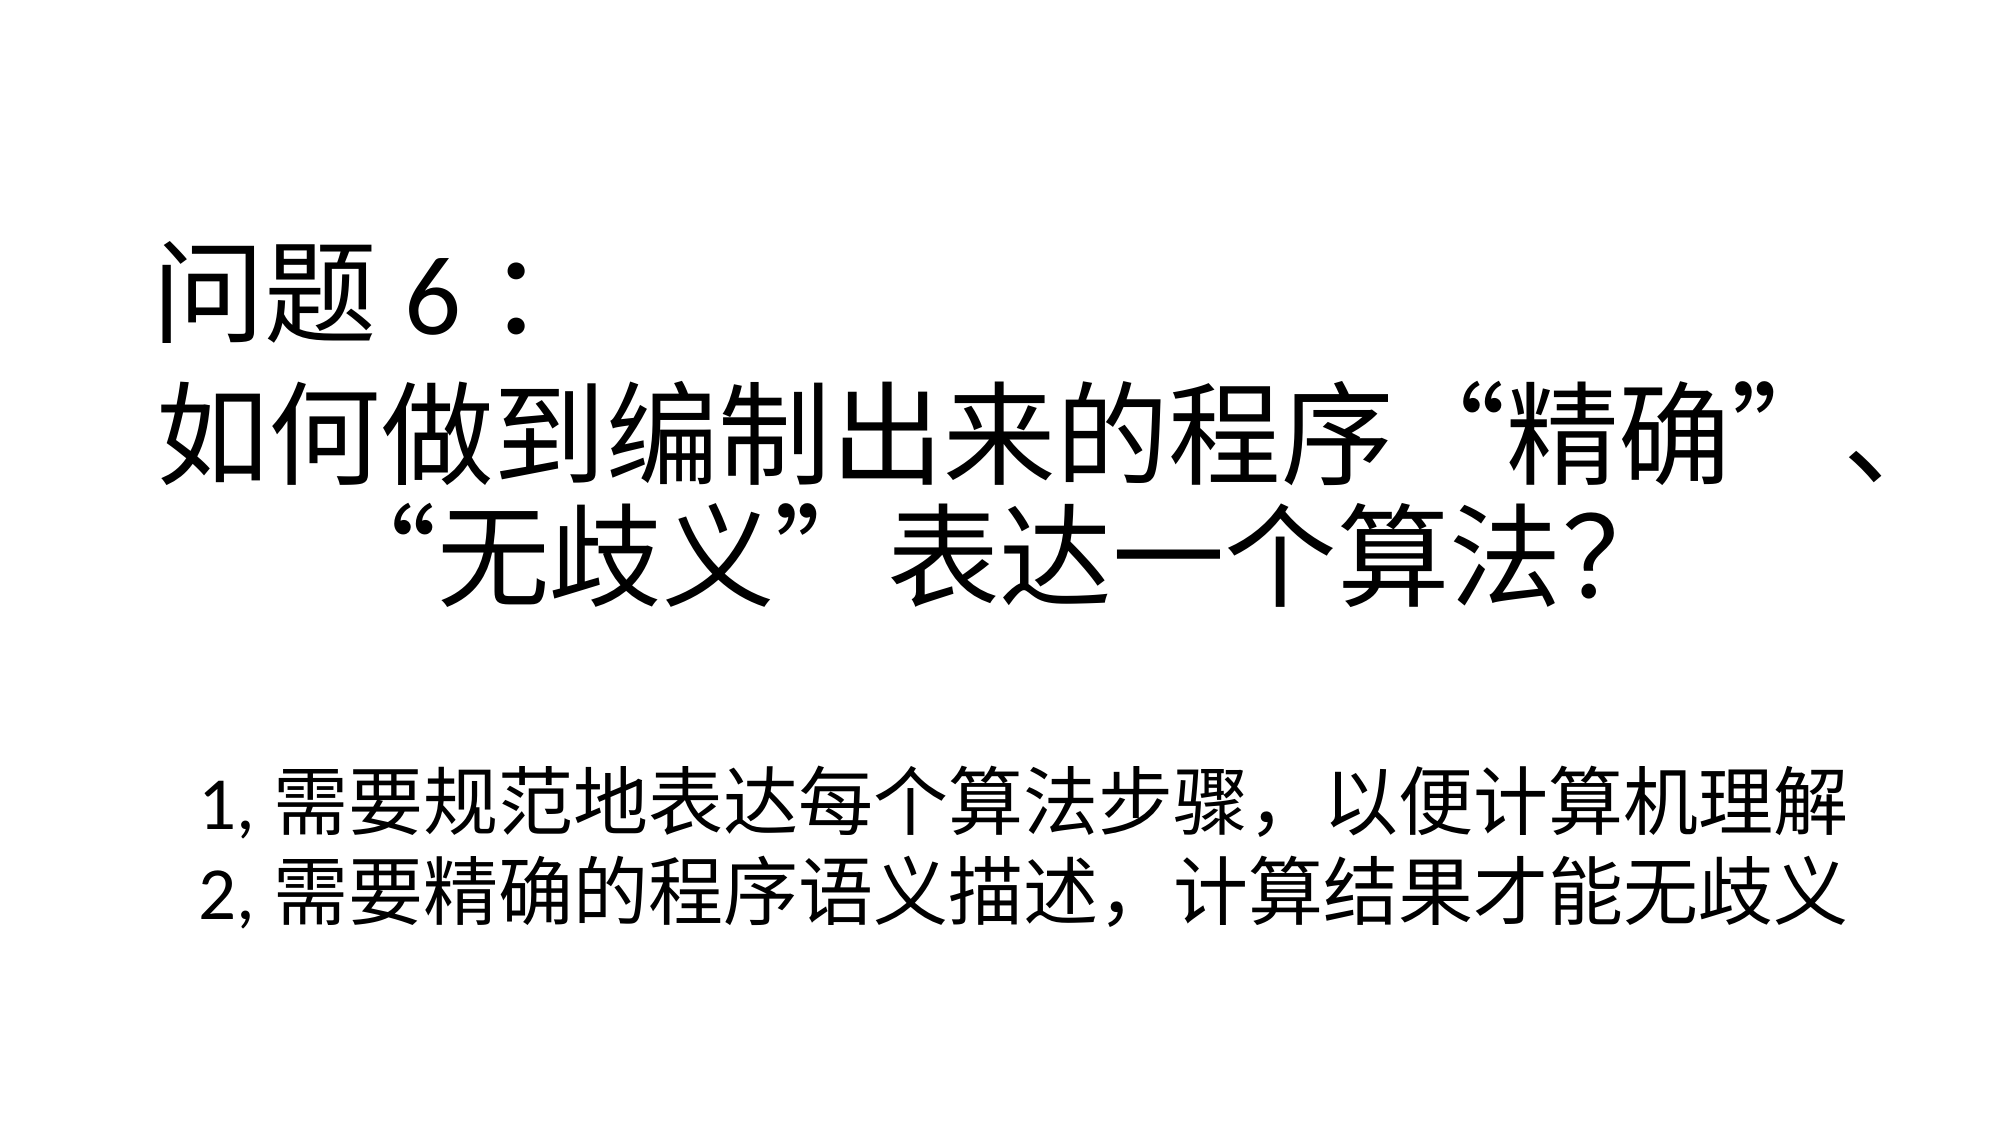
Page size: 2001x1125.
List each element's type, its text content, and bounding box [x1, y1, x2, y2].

text_box 1,需要规范地表达每个算法步骤，以便计算机理解 2,需要精确的程序语义描述，计算结果才能无歧义 [183, 746, 1864, 942]
list 问题6： 如何做到编制出来的程序“精确”、“无歧义”表达一个算法？ [137, 229, 1863, 944]
